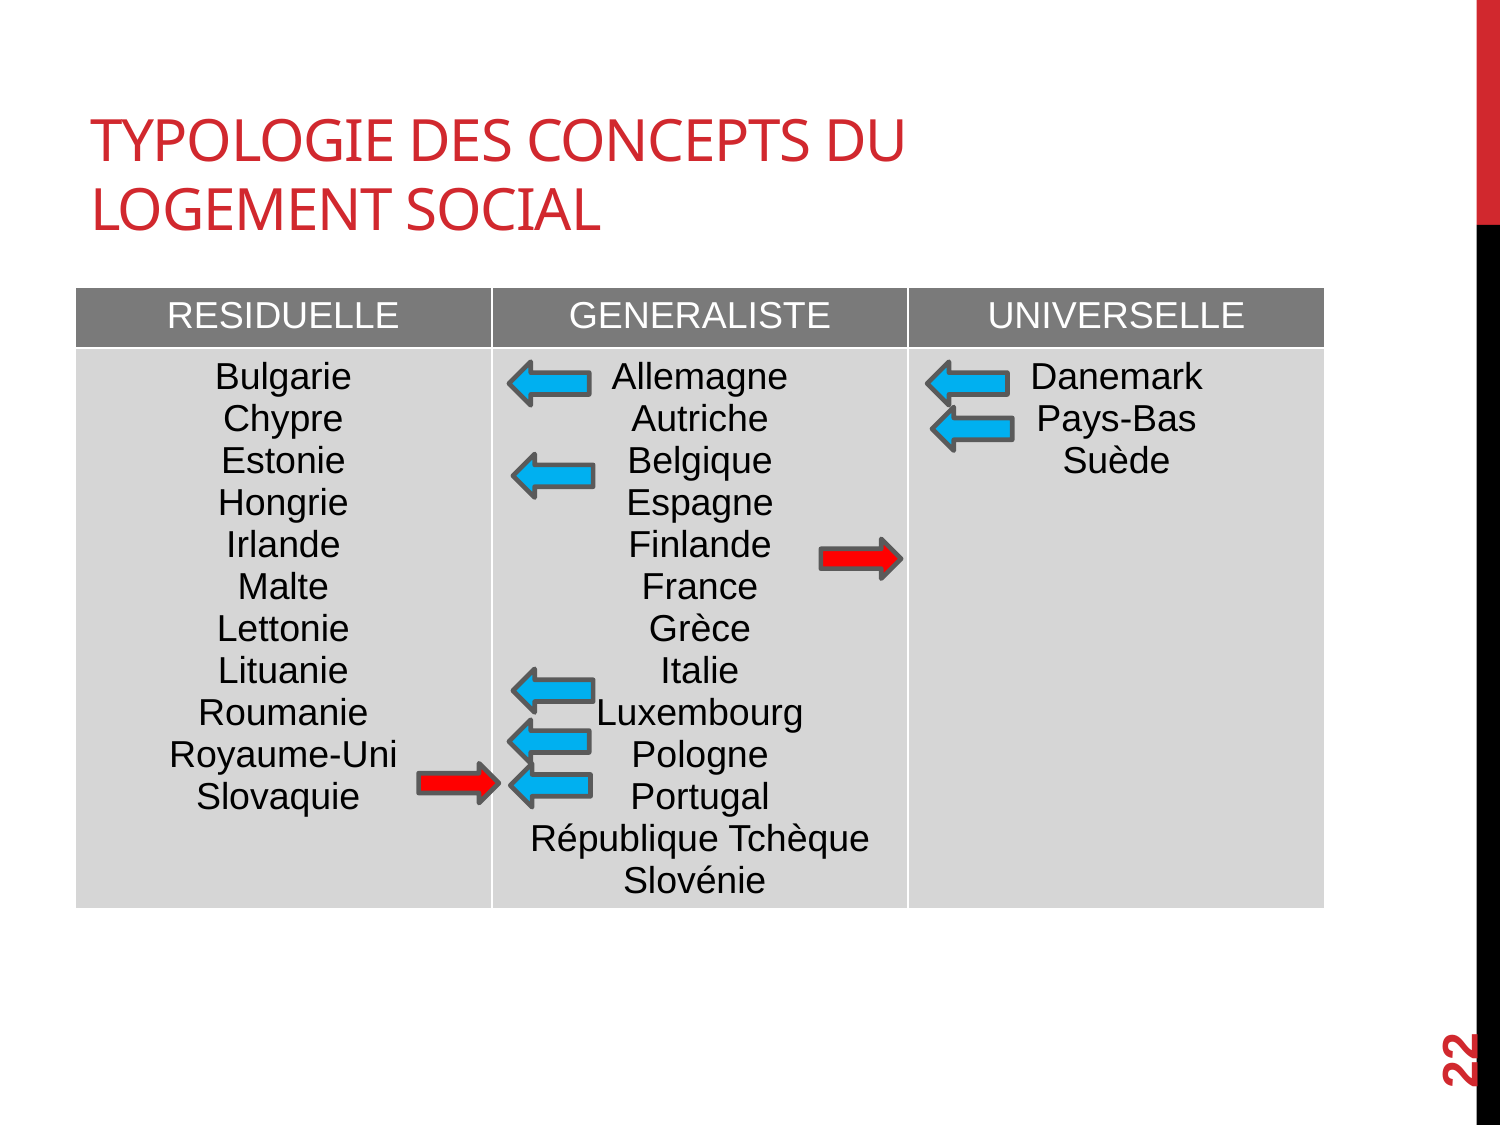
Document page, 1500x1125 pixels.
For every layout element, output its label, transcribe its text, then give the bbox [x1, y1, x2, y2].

text_box [506, 359, 592, 408]
table_header UNIVERSELLE [909, 288, 1324, 347]
table_cell Danemark Pays-Bas Suède [909, 349, 1324, 908]
table_cell Allemagne Autriche Belgique Espagne Finlande France Grèce Italie Luxembourg Pologne Portugal République Tchèque Slovénie [493, 349, 907, 908]
table_cell Bulgarie Chypre Estonie Hongrie Irlande Malte Lettonie Lituanie Roumanie Royaume-Uni Slovaquie [76, 349, 491, 908]
table_header GENERALISTE [493, 288, 907, 347]
text_box [416, 761, 502, 806]
text_box [924, 359, 1010, 408]
text_box [929, 404, 1015, 453]
text_box [510, 666, 596, 715]
text_box [818, 536, 904, 581]
slide_number 22 [1427, 887, 1488, 1104]
text_box [506, 717, 592, 766]
title TYPOLOGIE DES CONCEPTs DU LOGEMENT SOCIAL [75, 25, 1025, 250]
text_box [510, 451, 596, 500]
table_header RESIDUELLE [76, 288, 491, 347]
text_box [507, 762, 593, 810]
